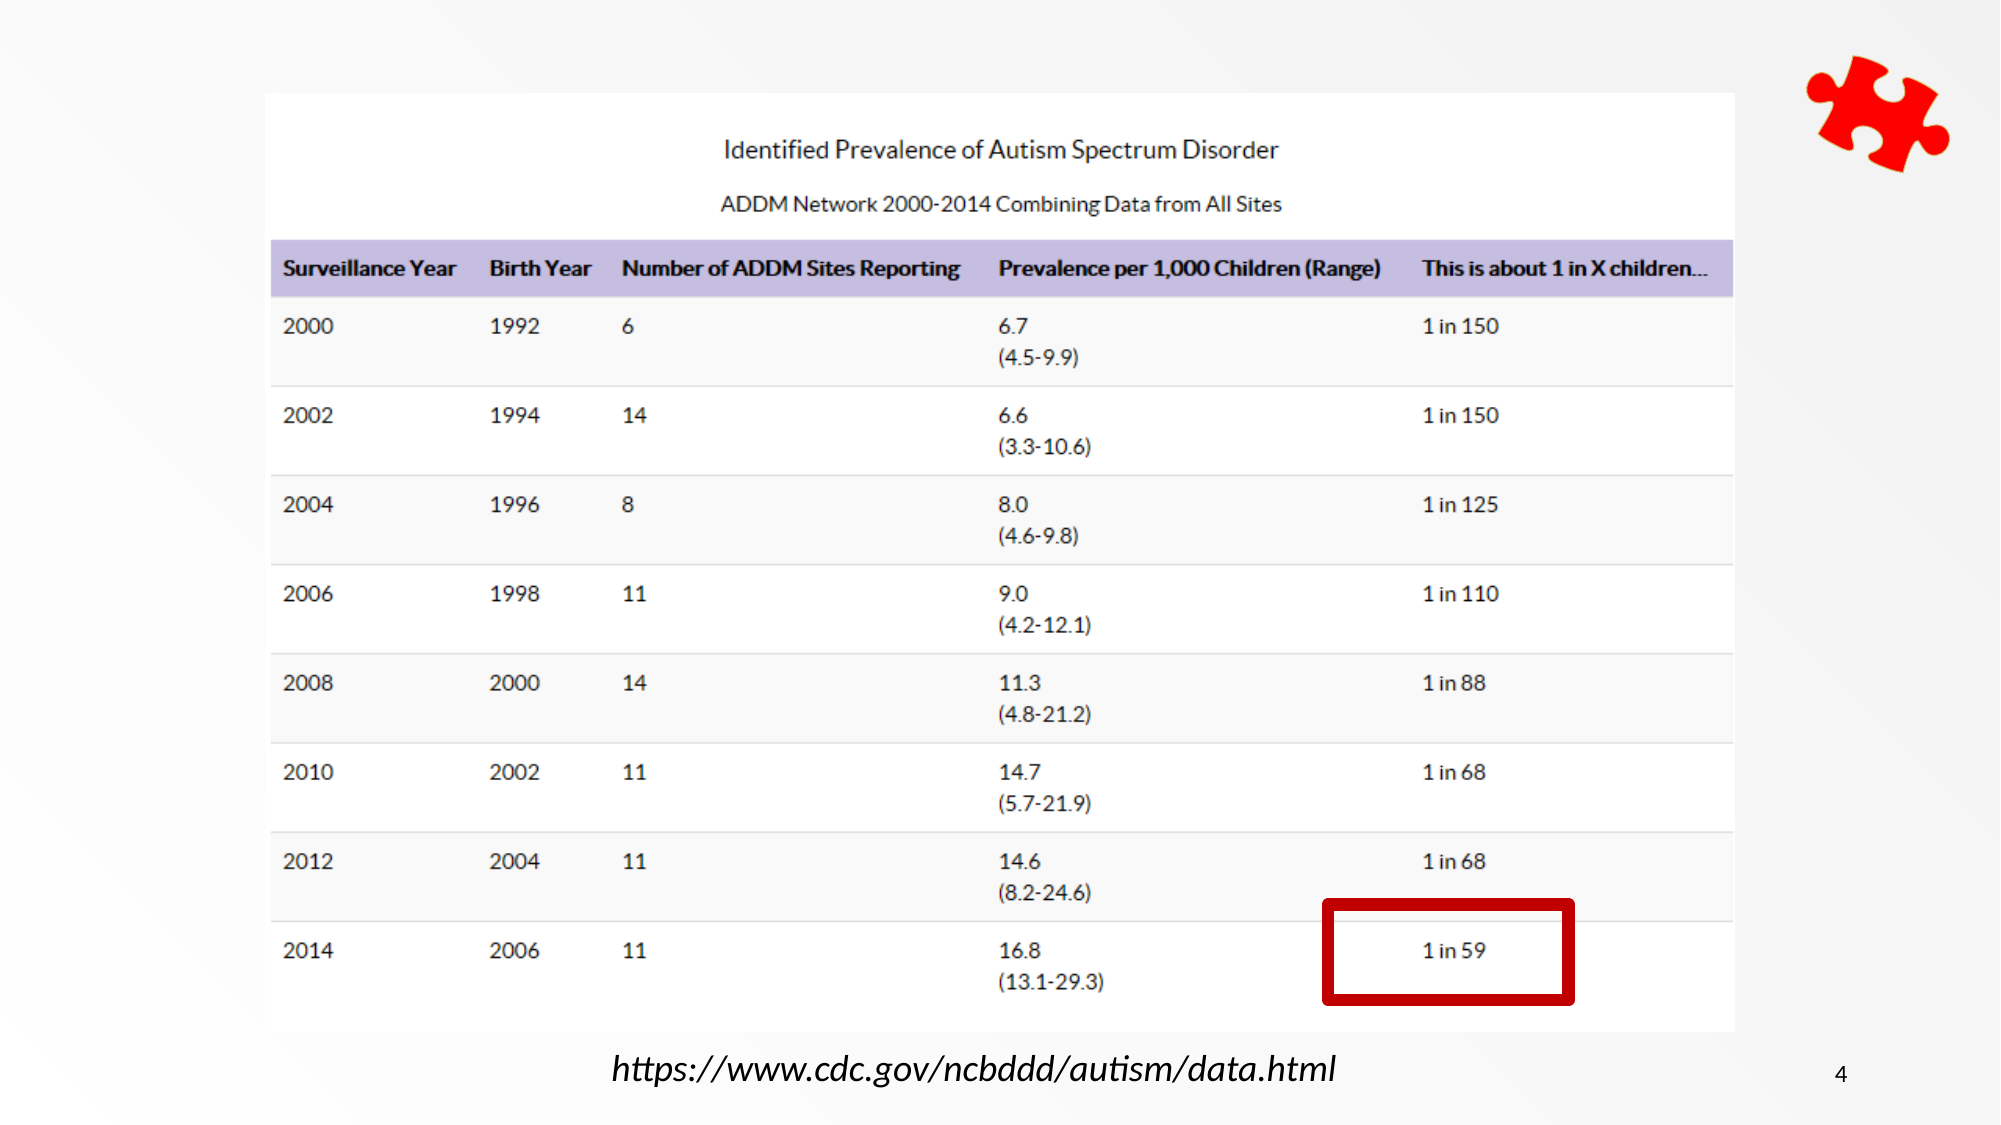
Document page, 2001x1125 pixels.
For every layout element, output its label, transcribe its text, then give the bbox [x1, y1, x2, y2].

text_box https://www.cdc.gov/ncbddd/autism/data.html [310, 1036, 1638, 1097]
text_box [1806, 55, 1951, 174]
slide_number 4 [1412, 1042, 1863, 1103]
picture [265, 93, 1735, 1032]
